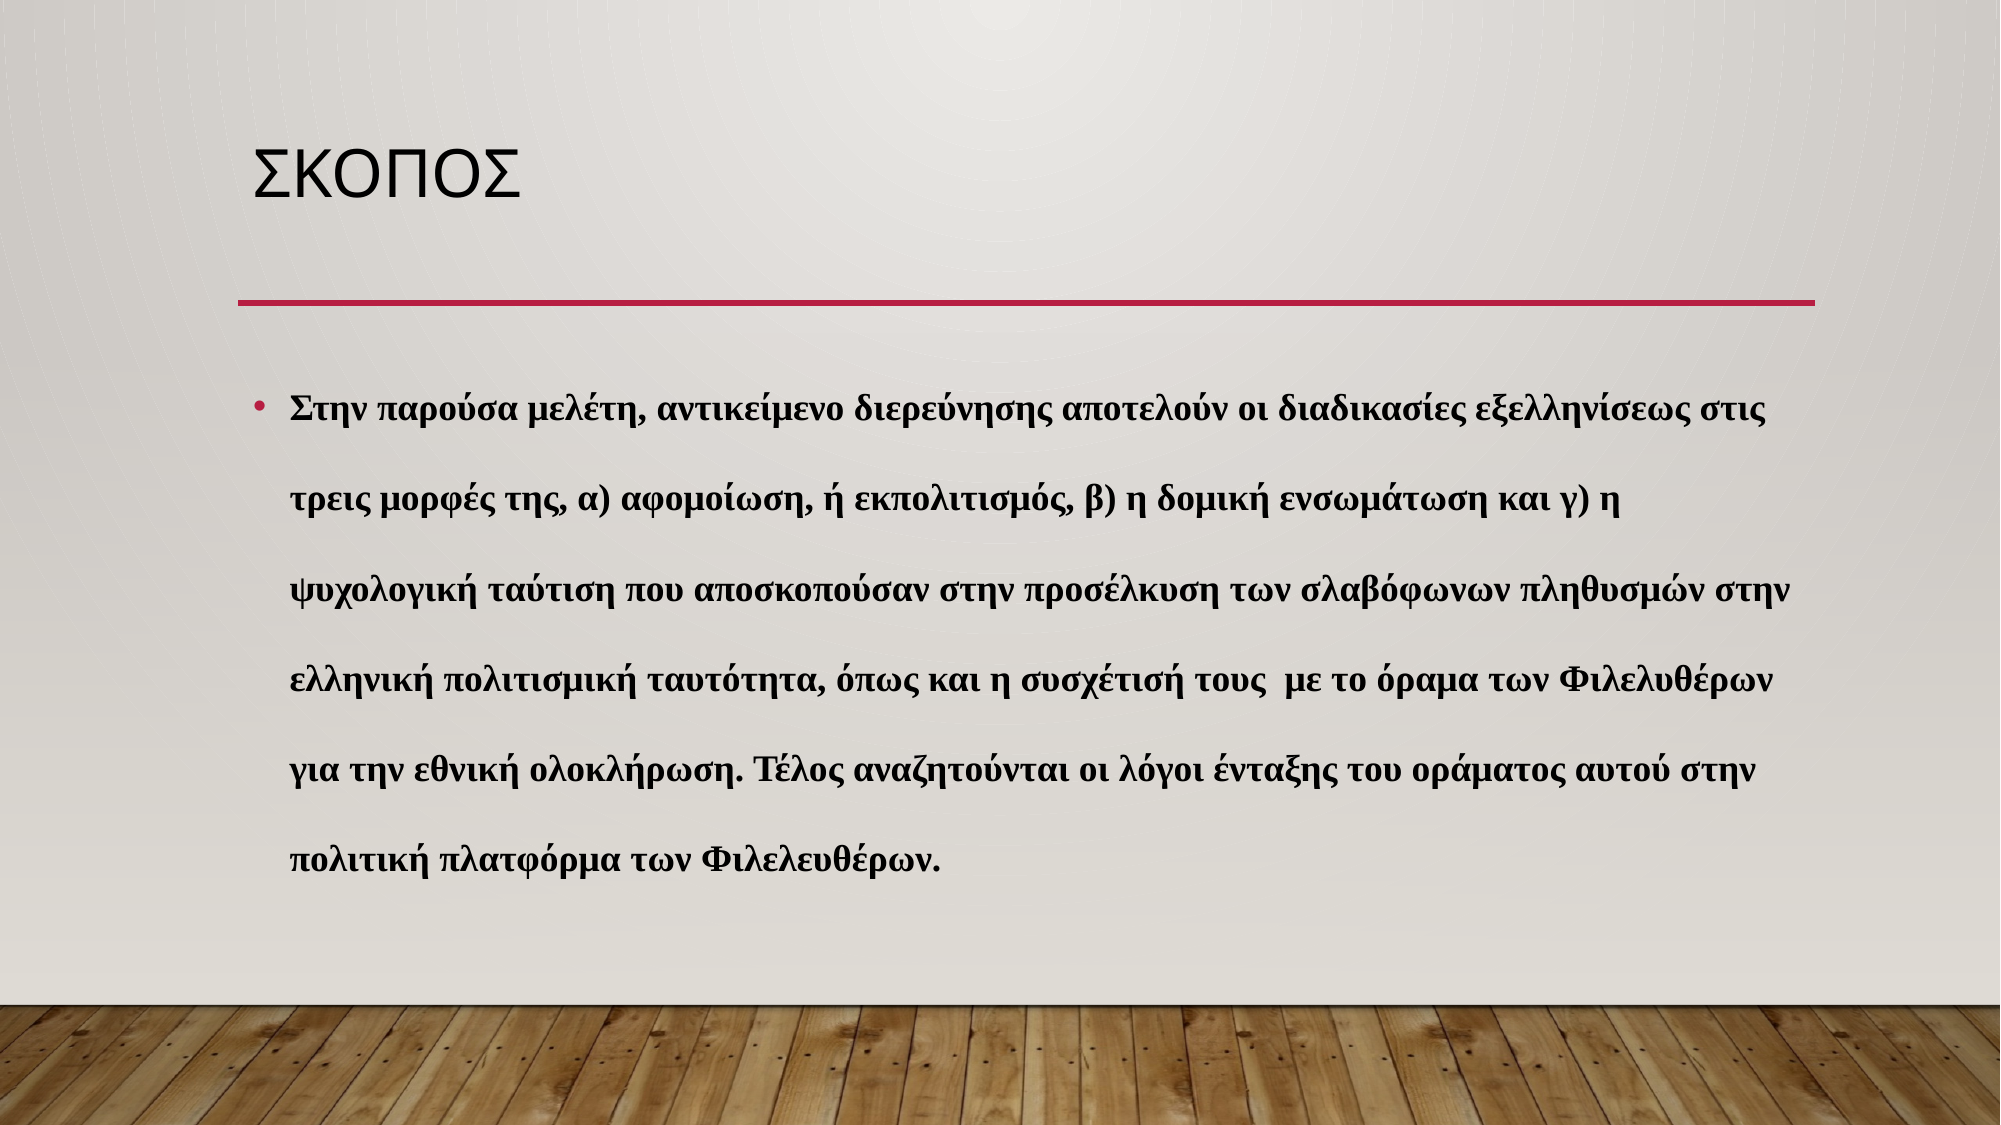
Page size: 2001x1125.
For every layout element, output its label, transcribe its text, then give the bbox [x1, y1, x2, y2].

list Στην παρούσα μελέτη, αντικείμενο διερεύνησης αποτελούν οι διαδικασίες εξελληνίσεως στις τρεις μορφές της, α) αφομοίωση, ή εκπολιτισμός, β) η δομική ενσωμάτωση και γ) η ψυχολογική ταύτιση που αποσκοπούσαν στην προσέλκυση των σλαβόφωνων πληθυσμών στην ελληνική πολιτισμική ταυτότητα, όπως και η συσχέτισή τους με το όραμα των Φιλελυθέρων για την εθνική ολοκλήρωση. Τέλος αναζητούνται οι λόγοι ένταξης του οράματος αυτού στην πολιτική πλατφόρμα των Φιλελευθέρων. [238, 330, 1814, 897]
picture [0, 1005, 2000, 1125]
title ΣΚΟΠΟΣ [238, 131, 1814, 305]
